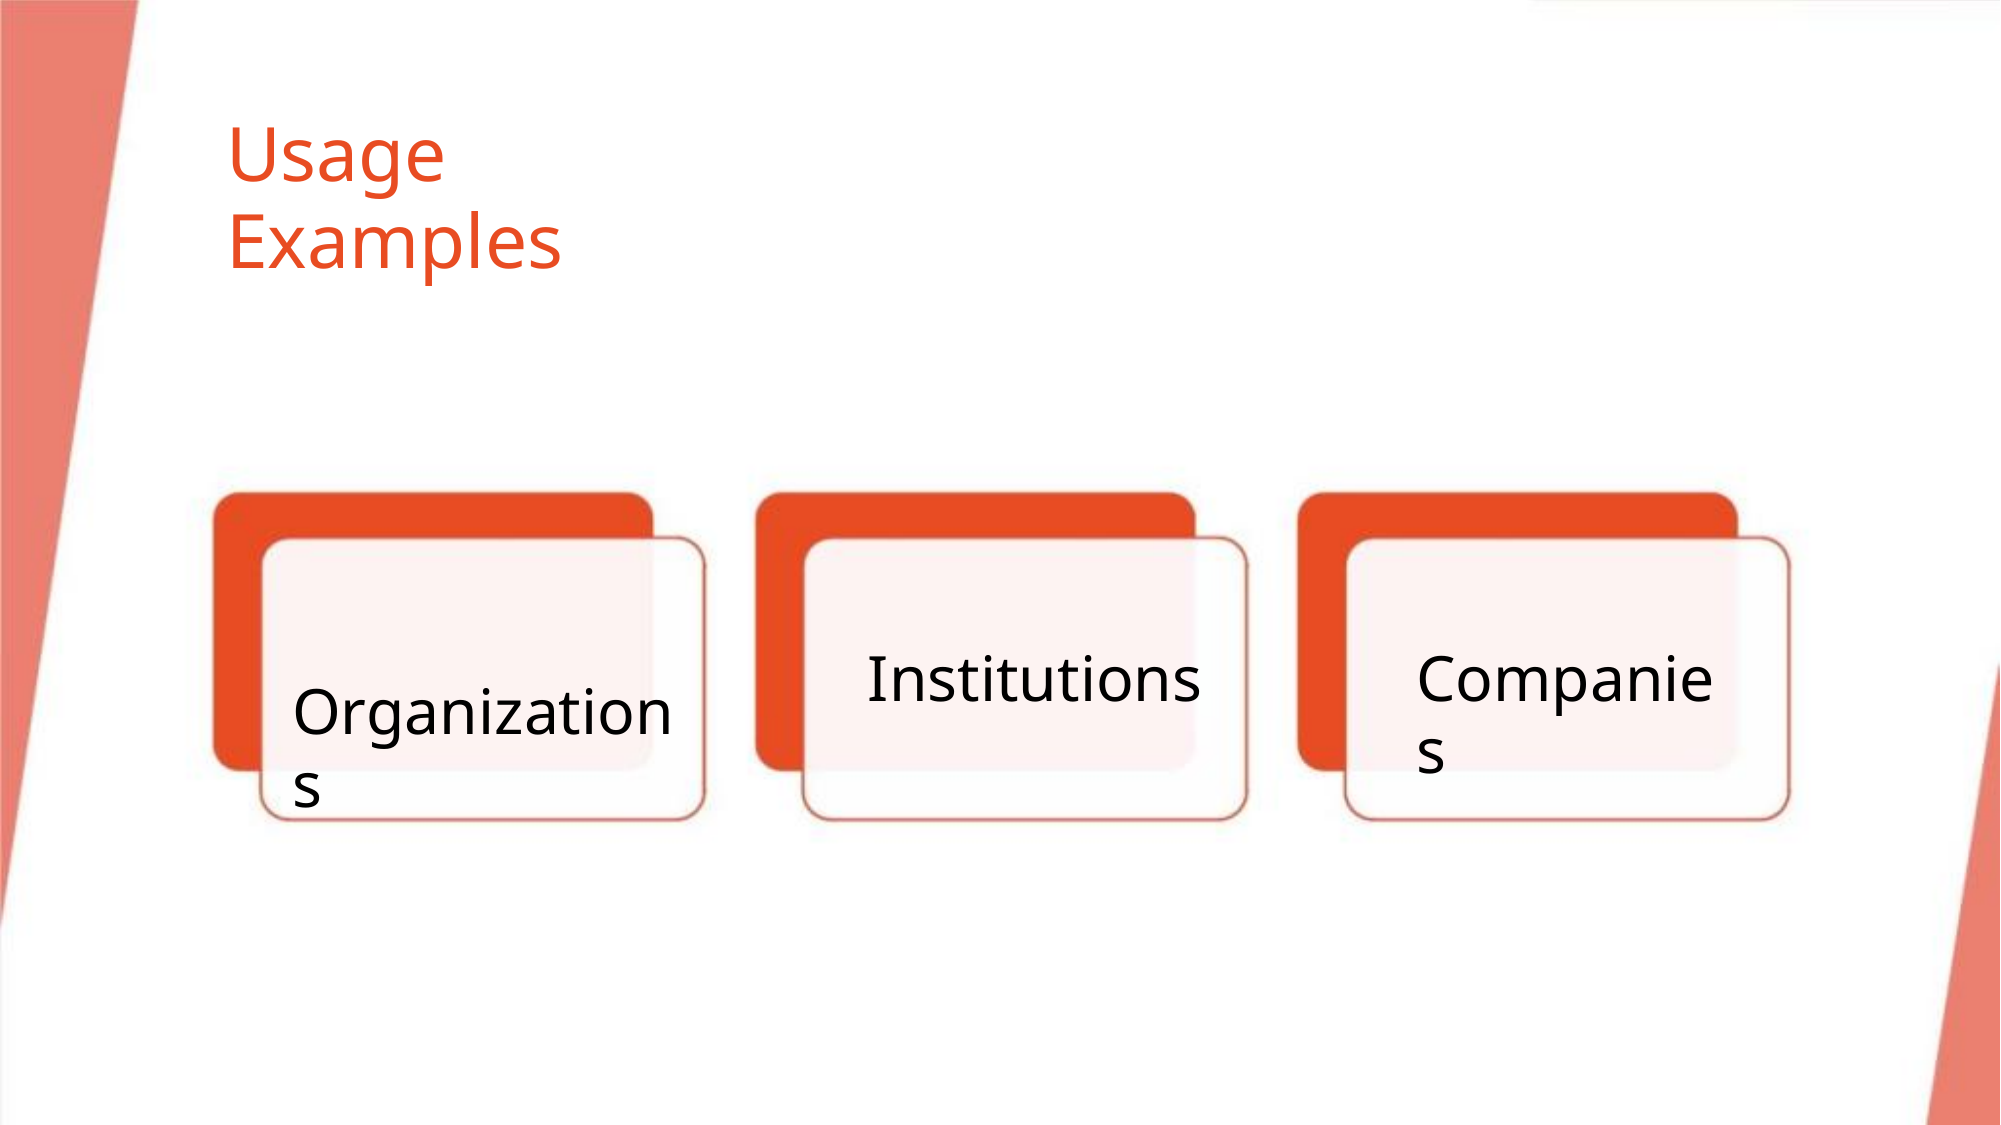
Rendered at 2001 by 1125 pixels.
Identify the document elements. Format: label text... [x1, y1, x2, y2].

text_box Usage Examples [226, 109, 785, 284]
text_box Organizations [292, 674, 698, 820]
text_box Companies [1416, 640, 1743, 787]
text_box [0, 0, 2000, 1125]
text_box Institutions [867, 640, 1207, 714]
